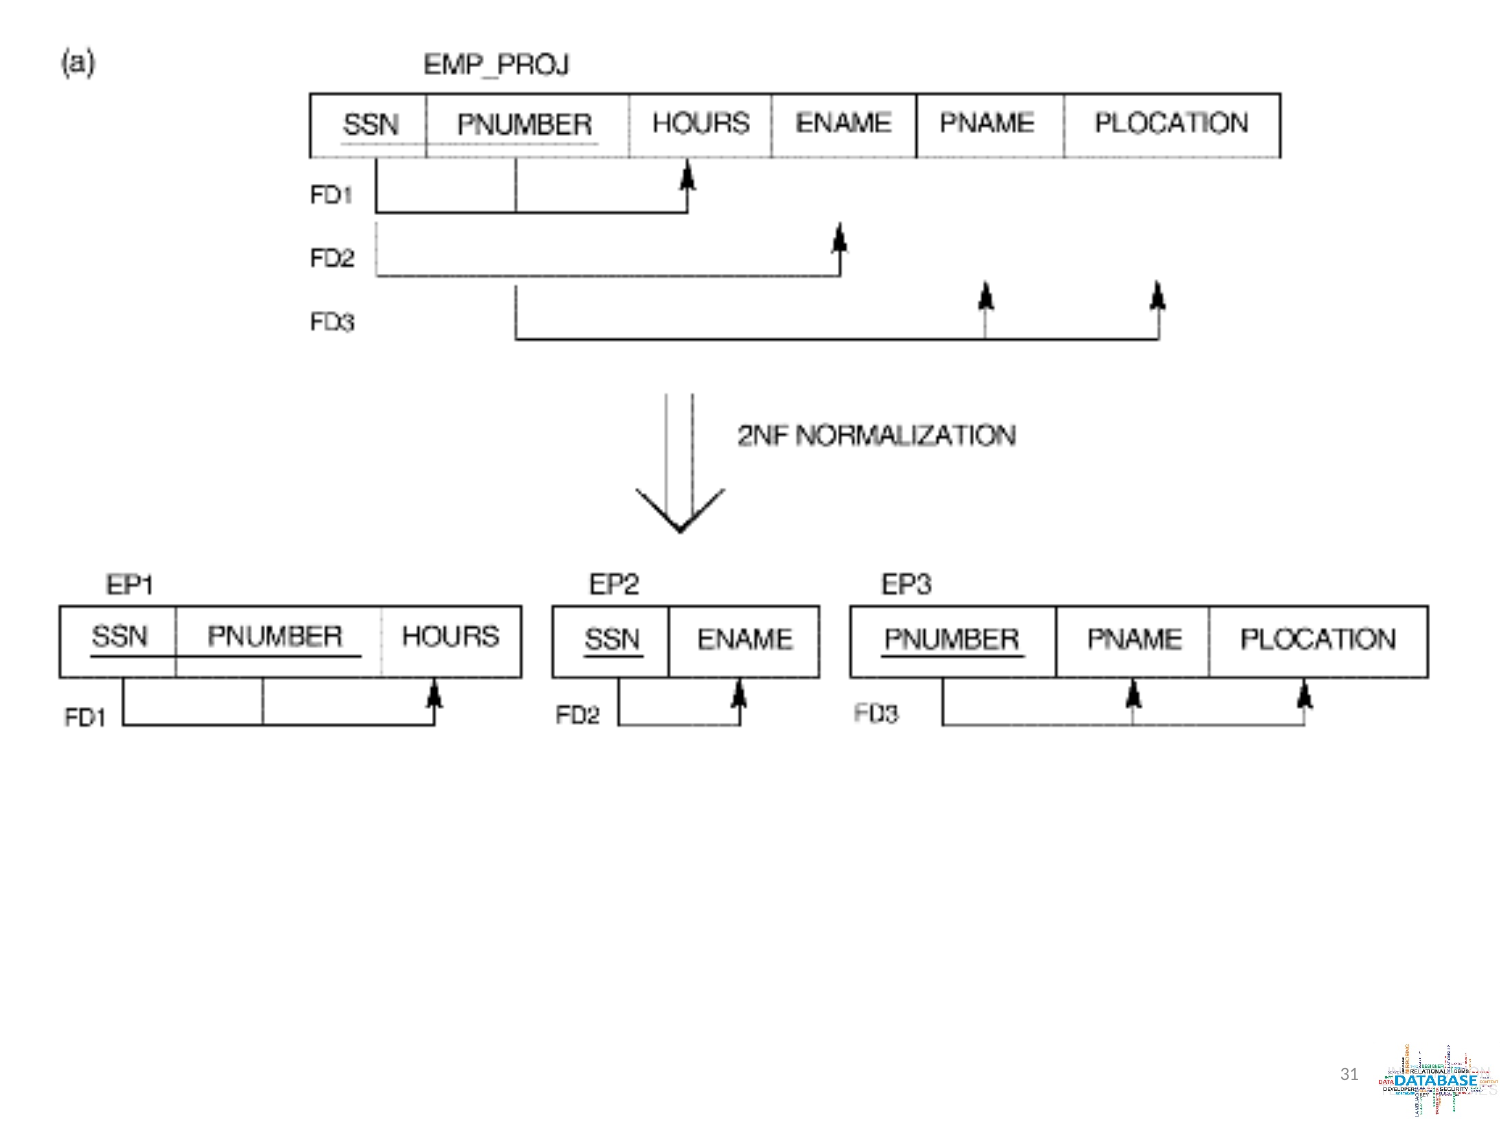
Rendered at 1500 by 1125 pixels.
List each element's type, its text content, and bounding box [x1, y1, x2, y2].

picture [1373, 1042, 1500, 1119]
slide_number 31 [1059, 1042, 1374, 1103]
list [41, 30, 1459, 825]
